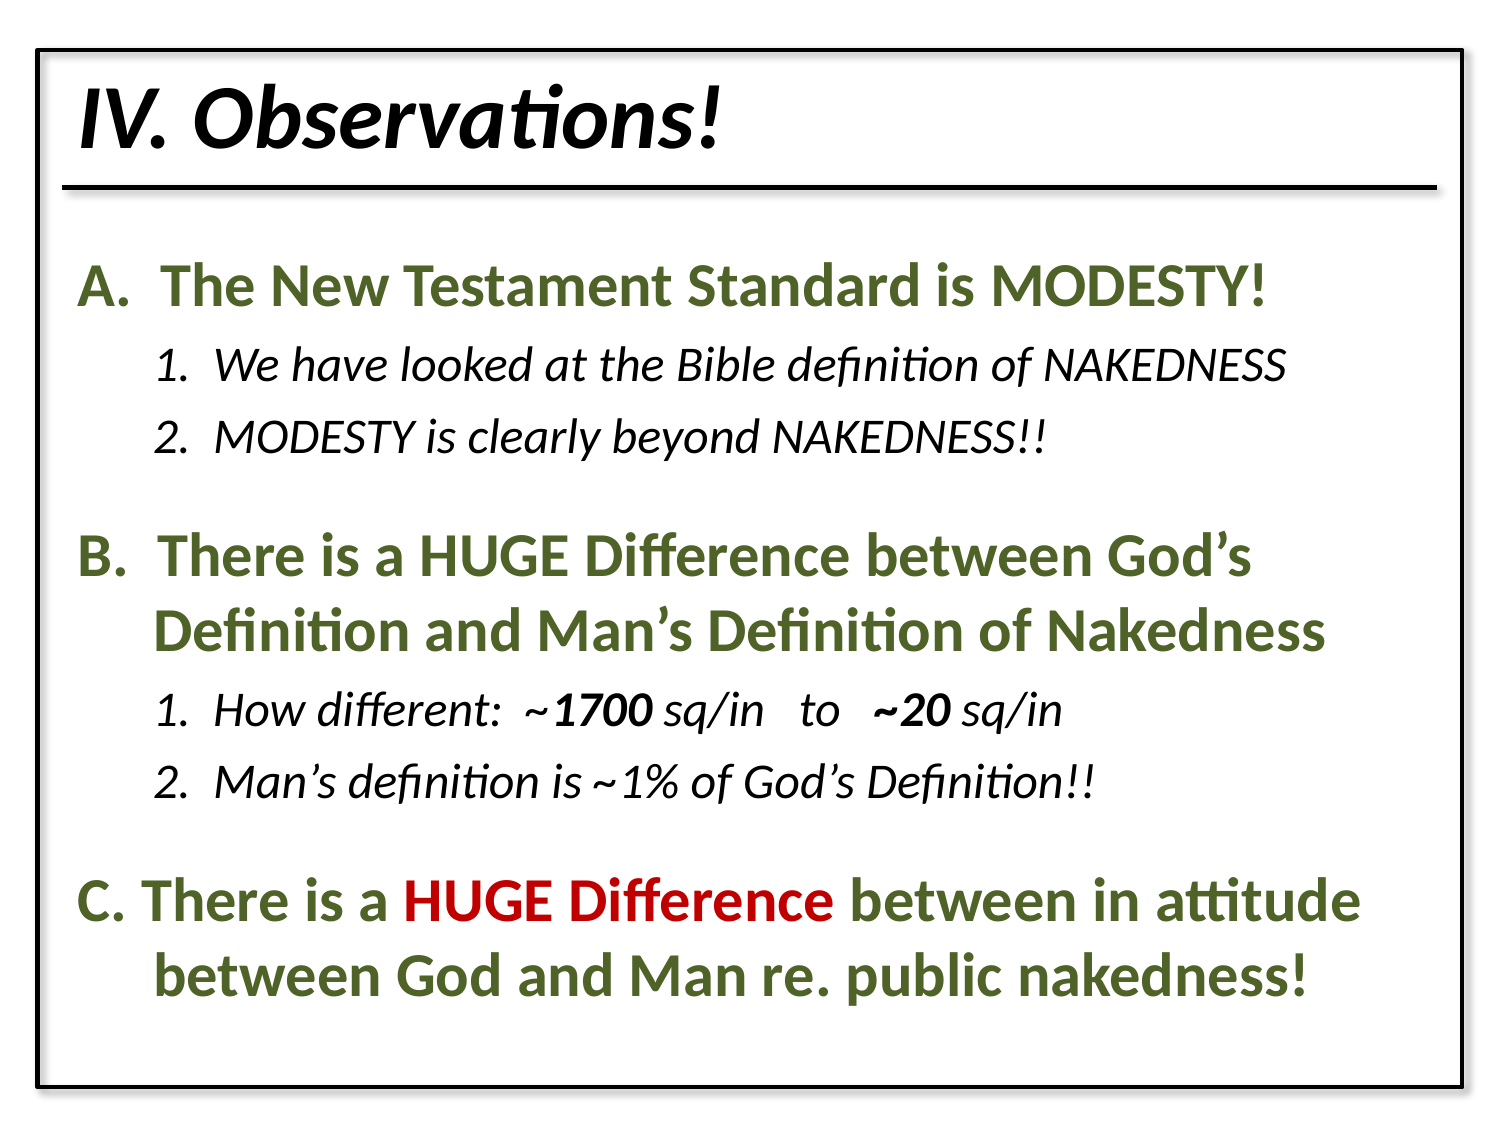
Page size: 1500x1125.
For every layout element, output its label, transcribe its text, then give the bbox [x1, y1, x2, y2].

text_box [35, 48, 1464, 1089]
text_box A. The New Testament Standard is MODESTY! 1. We have looked at the Bible definition of NAKEDNESS 2. MODESTY is clearly beyond NAKEDNESS!! B. There is a HUGE Difference between God’s Definition and Man’s Definition of Nakedness 1. How different: ~1700 sq/in to ~20 sq/in 2. Man’s definition is ~1% of God’s Definition!! C. There is a HUGE Difference between in attitude between God and Man re. public nakedness! [62, 236, 1438, 1016]
